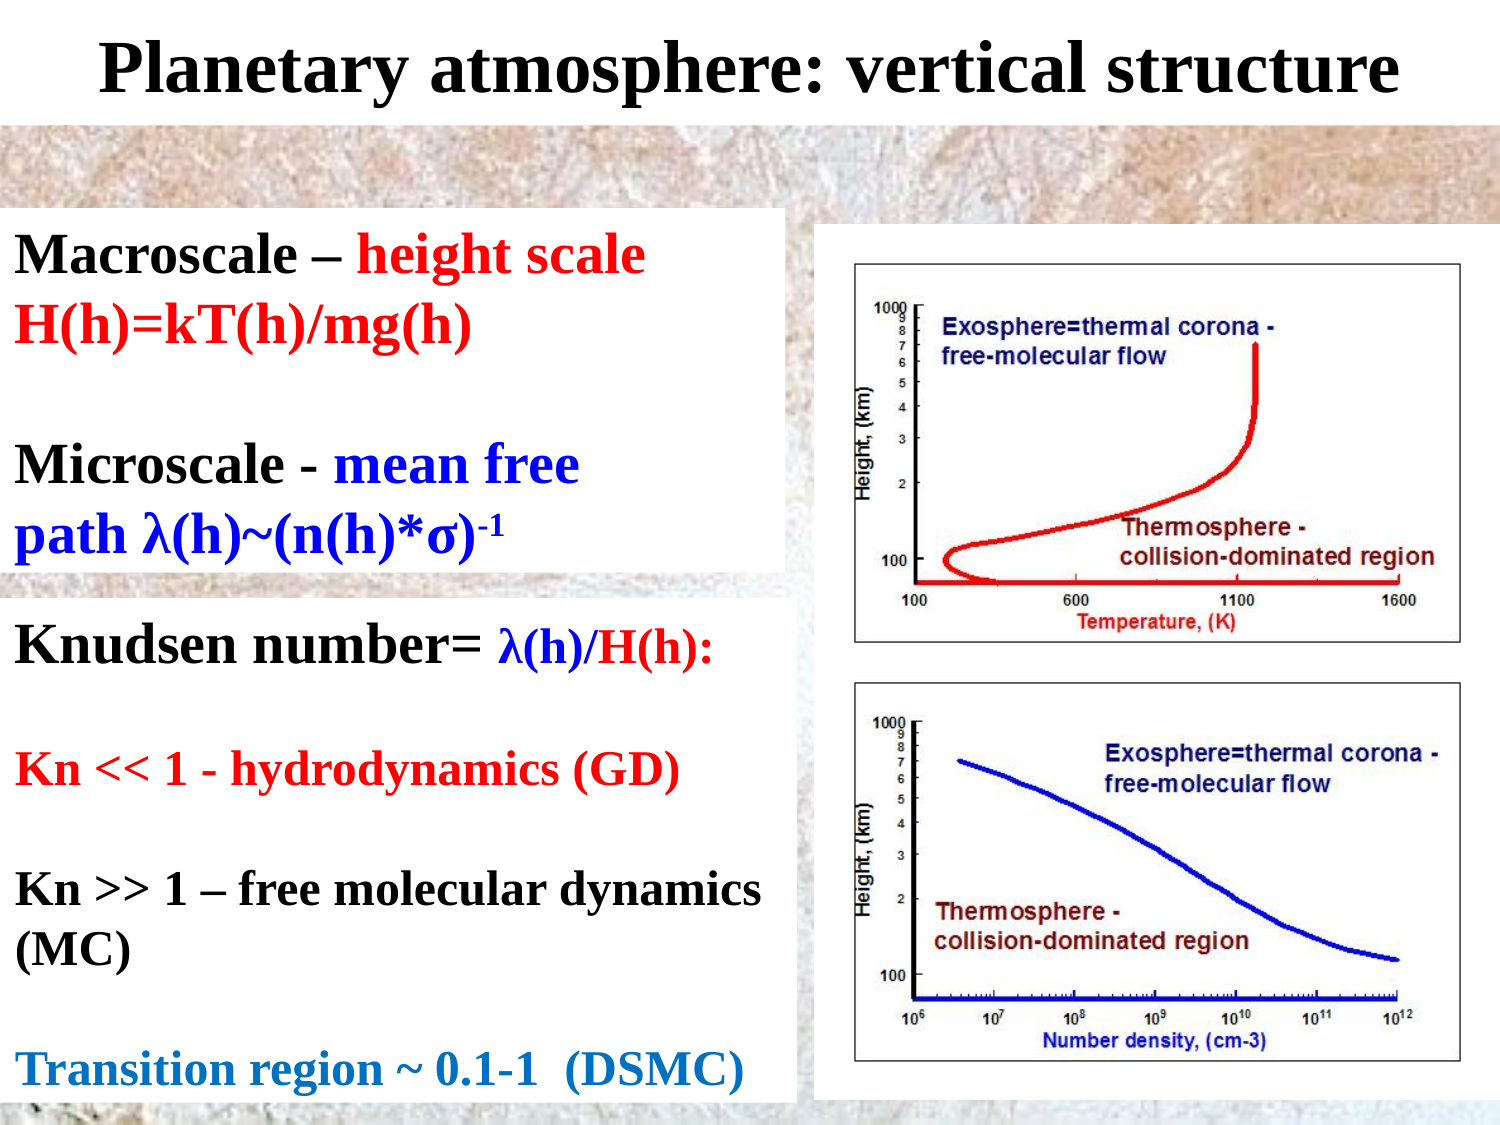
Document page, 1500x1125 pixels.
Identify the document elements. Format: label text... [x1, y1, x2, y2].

picture [0, 126, 1500, 1125]
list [814, 224, 1500, 1101]
text_box Macroscale – height scale H(h)=kT(h)/mg(h) Microscale - mean free path λ(h)~(n(h)*σ)-1 [0, 208, 786, 573]
title Planetary atmosphere: vertical structure [0, 0, 1500, 126]
text_box Knudsen number= λ(h)/H(h): Kn << 1 - hydrodynamics (GD) Kn >> 1 – free molecular dynamics (MC) Transition region ~ 0.1-1 (DSMC) [0, 597, 798, 1103]
